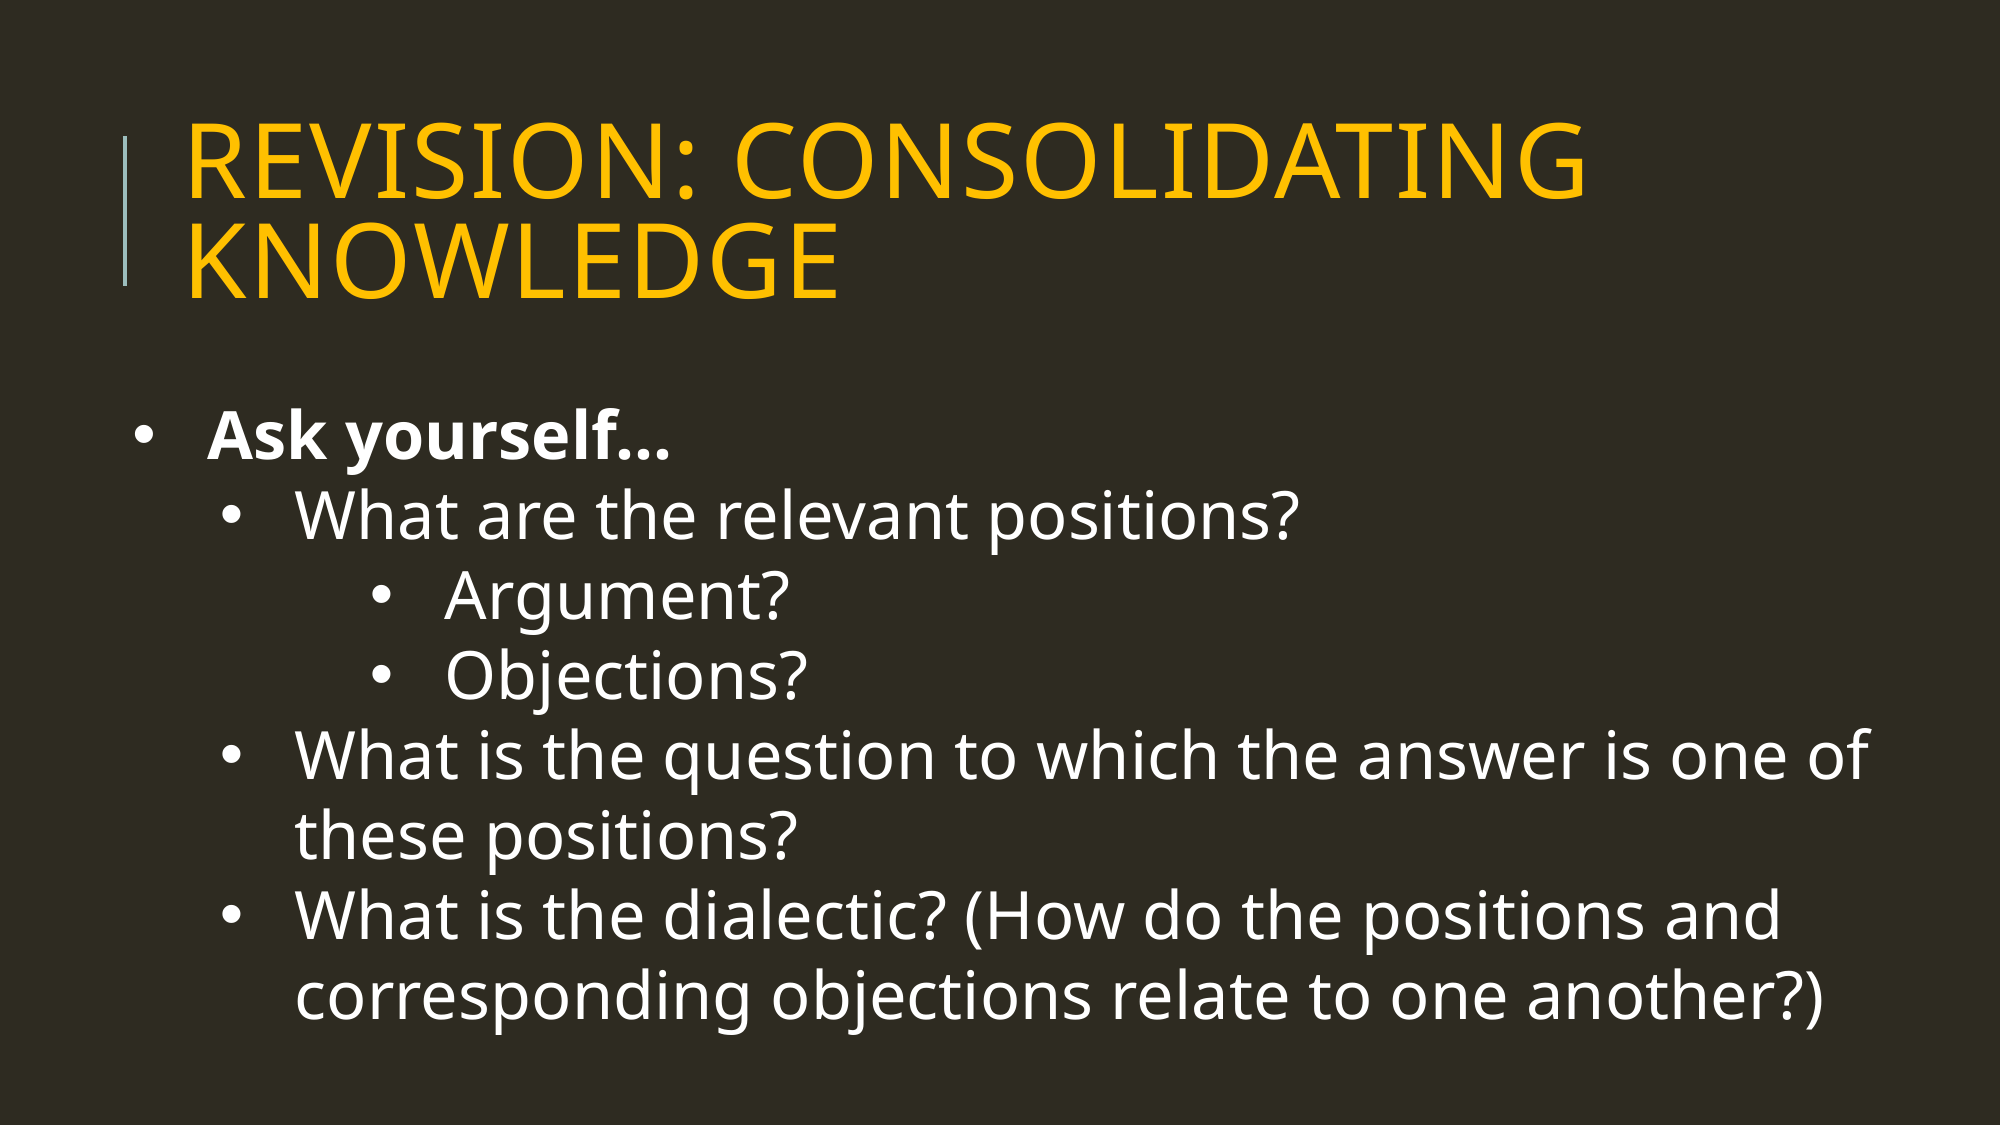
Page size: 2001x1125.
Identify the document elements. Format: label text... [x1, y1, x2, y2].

text_box Ask yourself… What are the relevant positions? Argument? Objections? What is the question to which the answer is one of these positions? What is the dialectic? (How do the positions and corresponding objections relate to one another?) [117, 385, 1918, 1125]
title Revision: Consolidating Knowledge [168, 96, 1763, 342]
